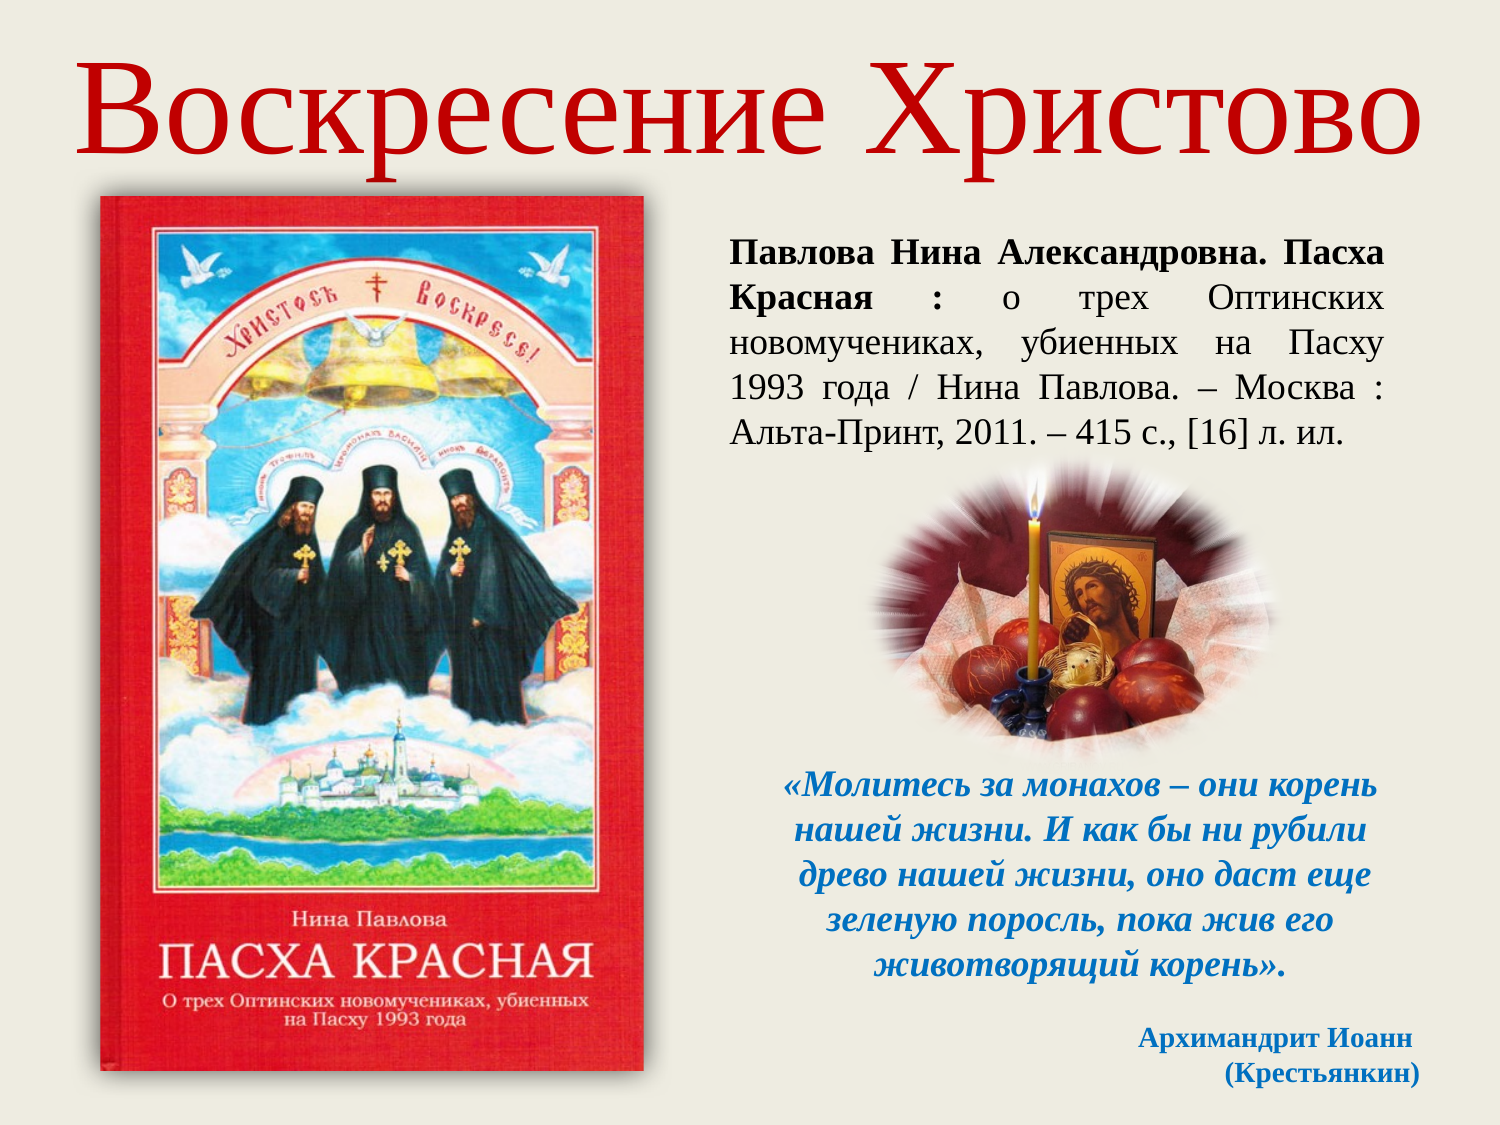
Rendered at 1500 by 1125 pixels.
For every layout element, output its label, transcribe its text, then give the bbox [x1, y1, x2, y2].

text_box Павлова Нина Александровна. Пасха Красная : о трех Оптинских новомучениках, убиенных на Пасху 1993 года / Нина Павлова. – Москва : Альта-Принт, 2011. – 415 с., [16] л. ил. [714, 219, 1400, 595]
picture [856, 444, 1292, 776]
text_box «Молитесь за монахов – они корень нашей жизни. И как бы ни рубили древо нашей жизни, оно даст еще зеленую поросль, пока жив его животворящий корень». Архимандрит Иоанн (Крестьянкин) [726, 751, 1436, 1097]
title Воскресение Христово [0, 0, 1500, 197]
picture [100, 195, 644, 1071]
